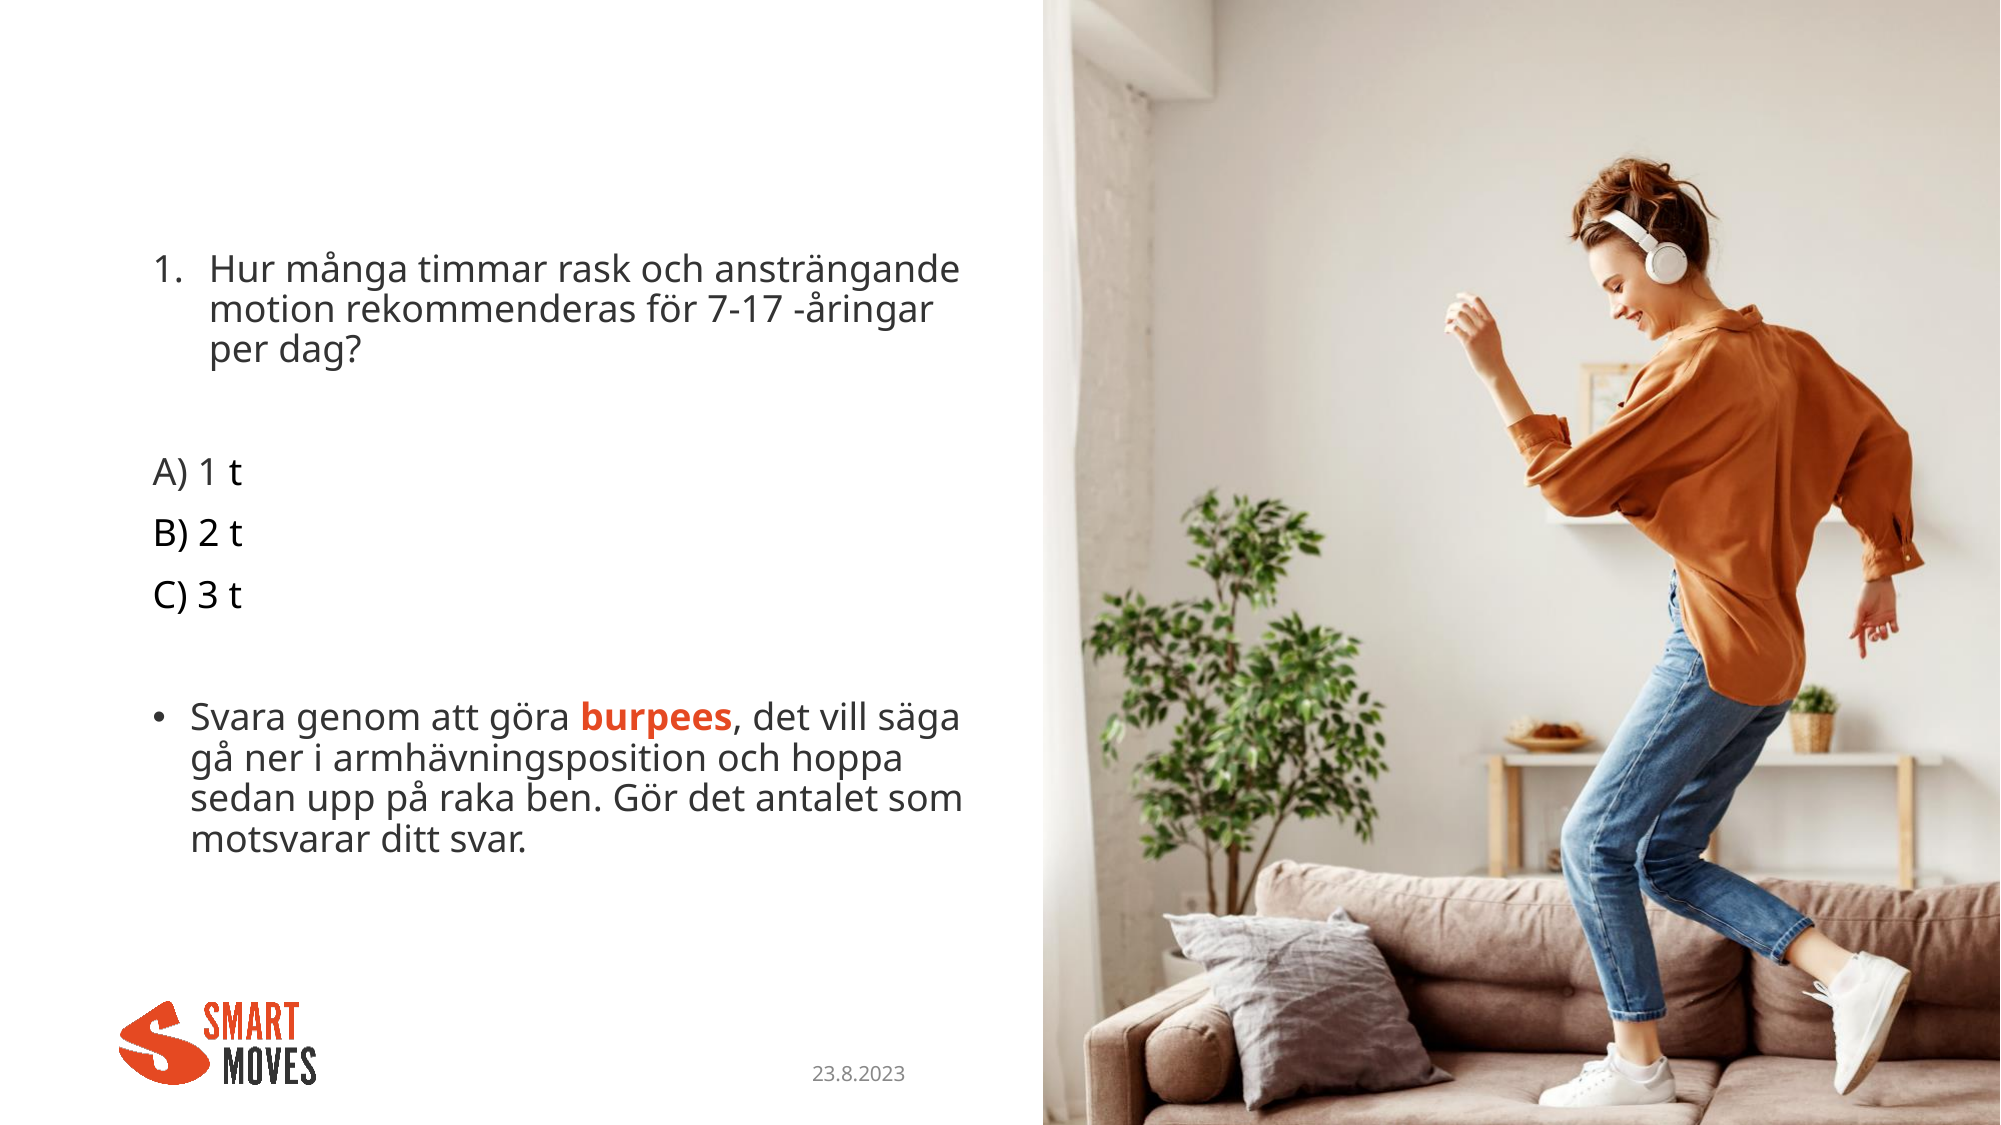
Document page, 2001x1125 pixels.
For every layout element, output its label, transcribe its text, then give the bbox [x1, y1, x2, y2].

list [1043, 0, 2000, 1125]
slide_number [797, 1042, 1038, 1103]
list Hur många timmar rask och ansträngande motion rekommenderas för 7-17 -åringar per dag? A) 1 t B) 2 t C) 3 t Svara genom att göra burpees, det vill säga gå ner i armhävningsposition och hoppa sedan upp på raka ben. Gör det antalet som motsvarar ditt svar. [137, 242, 1000, 884]
picture [119, 1001, 316, 1085]
